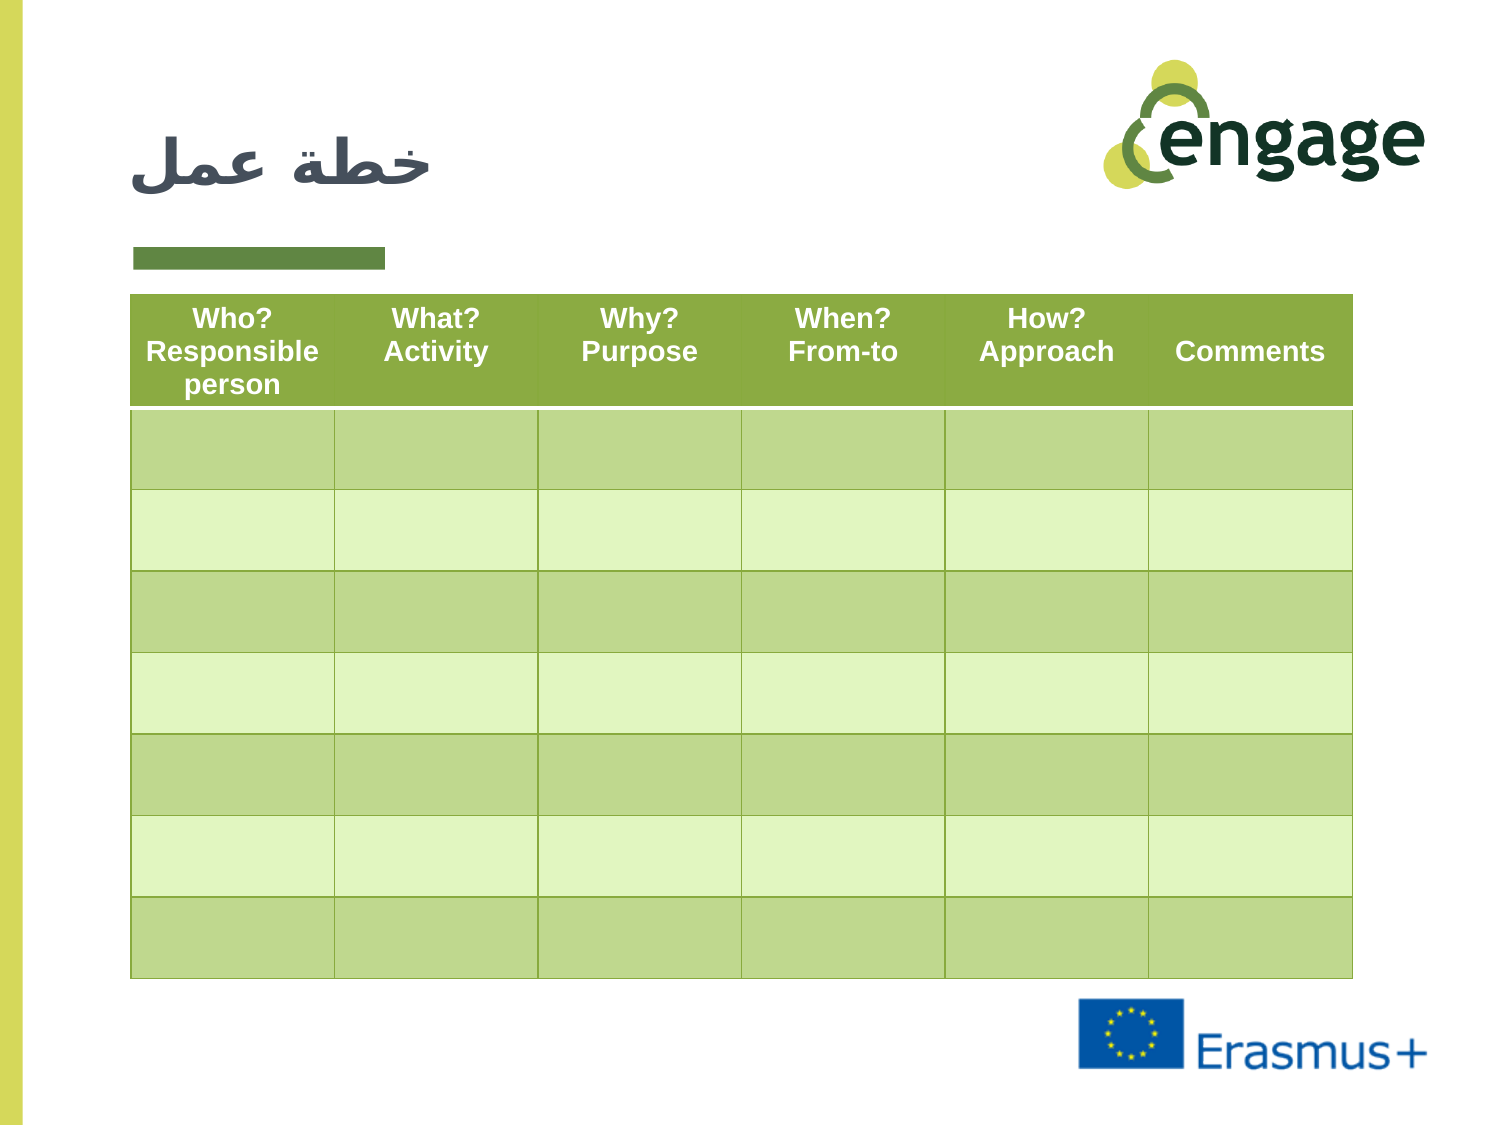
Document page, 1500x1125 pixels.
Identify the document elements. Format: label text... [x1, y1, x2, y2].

picture [1058, 978, 1448, 1090]
table_cell [132, 572, 334, 652]
table_cell [1149, 735, 1352, 815]
table_cell [335, 490, 537, 570]
table_cell [946, 410, 1148, 489]
table_header When? From-to [742, 295, 944, 406]
table_cell [742, 898, 944, 978]
table_cell [946, 490, 1148, 570]
table_cell [539, 410, 741, 489]
table_cell [539, 735, 741, 815]
table_cell [335, 898, 537, 978]
table_cell [335, 410, 537, 489]
table_header Comments [1149, 295, 1352, 406]
table_cell [132, 653, 334, 733]
table_cell [742, 735, 944, 815]
table_cell [1149, 898, 1352, 978]
table_cell [742, 410, 944, 489]
table_cell [946, 898, 1148, 978]
table_cell [1149, 816, 1352, 896]
table_cell [335, 735, 537, 815]
table_cell [132, 735, 334, 815]
table_cell [335, 572, 537, 652]
table_cell [539, 490, 741, 570]
table_header What? Activity [335, 295, 537, 406]
table_cell [1149, 653, 1352, 733]
table_cell [1149, 410, 1352, 489]
table_cell [132, 490, 334, 570]
table_header Who? Responsible person [132, 295, 334, 406]
table_cell [742, 490, 944, 570]
table_cell [1149, 572, 1352, 652]
table_cell [539, 572, 741, 652]
table_cell [946, 735, 1148, 815]
title خطة عمل [113, 0, 1387, 212]
table_cell [742, 653, 944, 733]
table_cell [1149, 490, 1352, 570]
table_cell [132, 898, 334, 978]
table_cell [132, 410, 334, 489]
table_cell [132, 816, 334, 896]
table_cell [539, 653, 741, 733]
table_cell [335, 653, 537, 733]
table_cell [946, 816, 1148, 896]
table_cell [539, 898, 741, 978]
picture [1387, 37, 1448, 212]
table_header How? Approach [946, 295, 1148, 406]
table_cell [946, 653, 1148, 733]
table_cell [742, 816, 944, 896]
table_cell [335, 816, 537, 896]
table_cell [742, 572, 944, 652]
table_cell [539, 816, 741, 896]
table_cell [946, 572, 1148, 652]
table_header Why? Purpose [539, 295, 741, 406]
